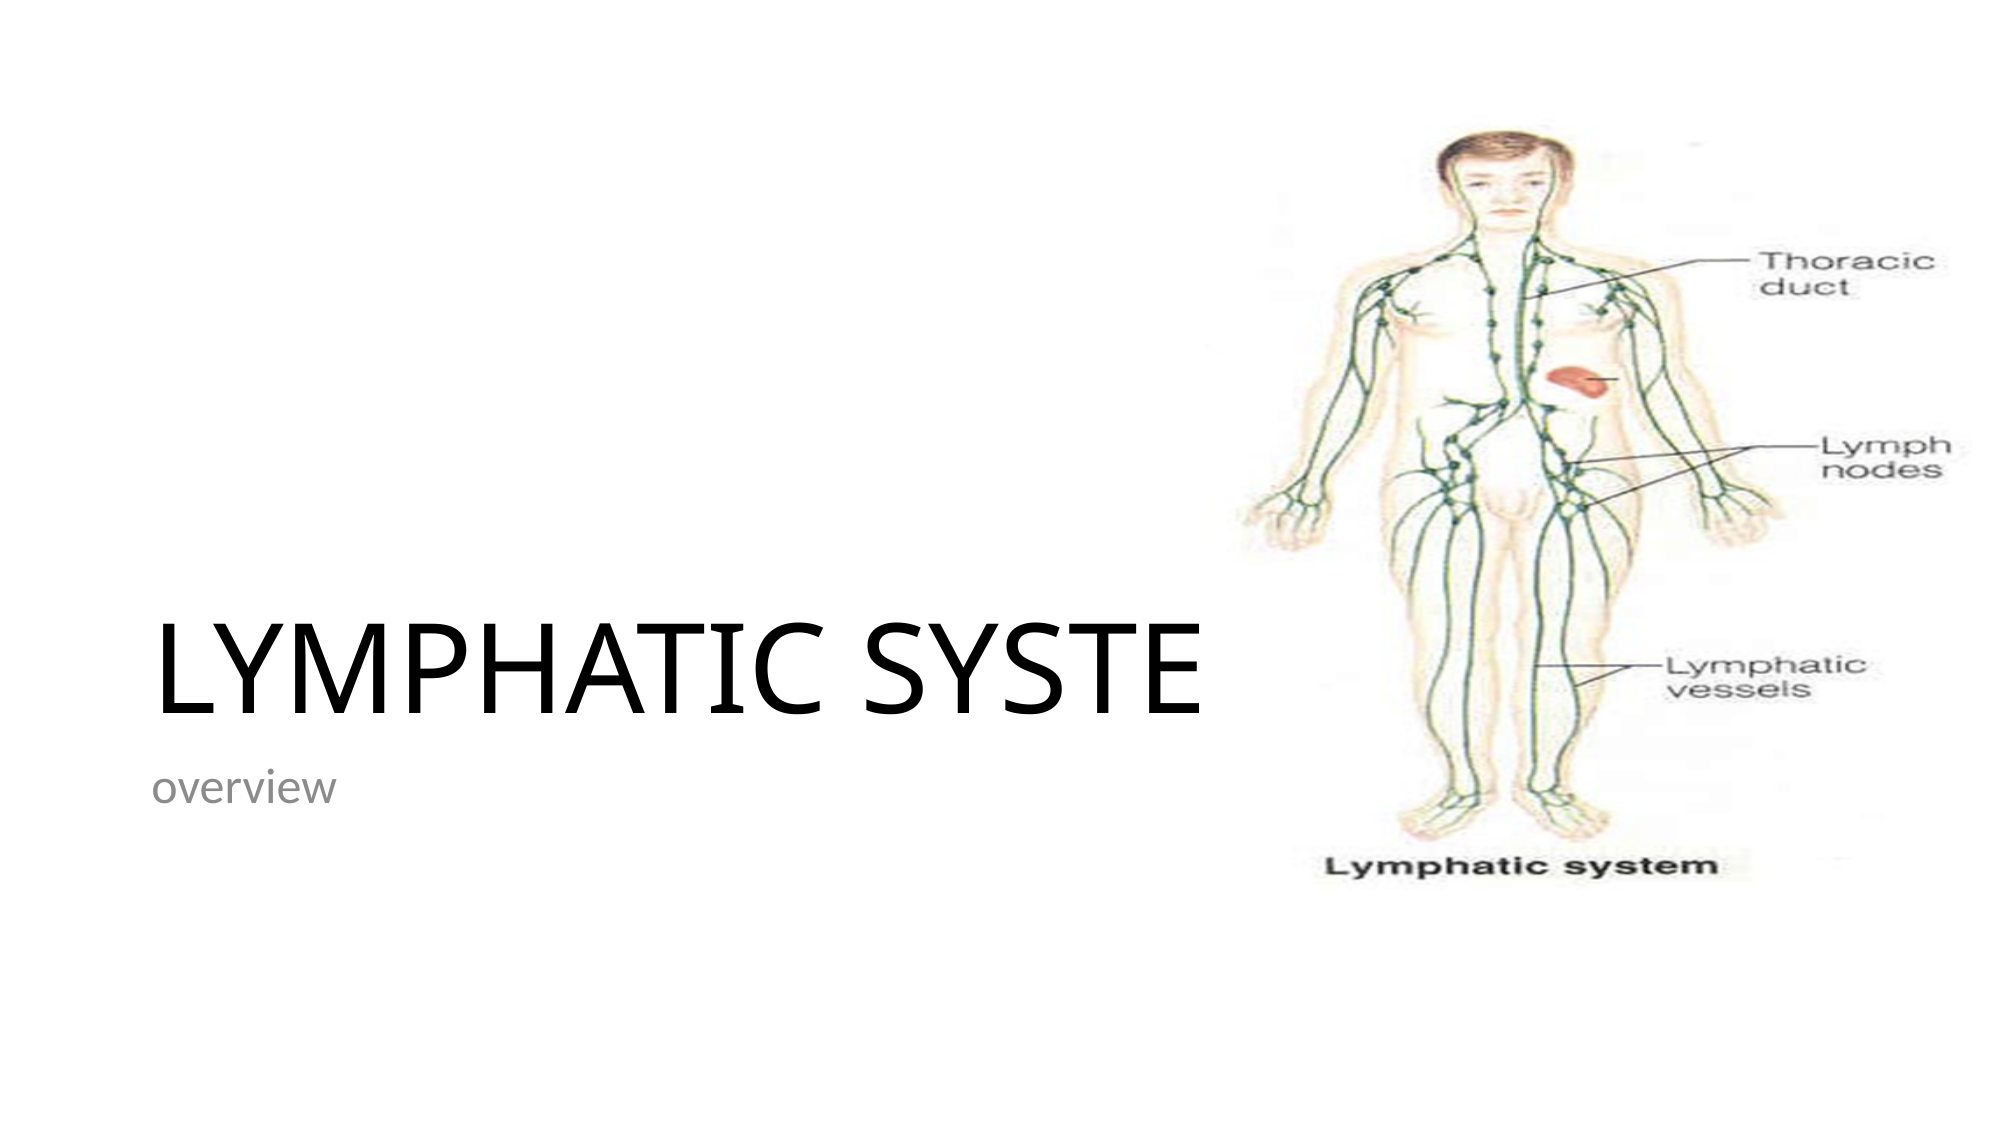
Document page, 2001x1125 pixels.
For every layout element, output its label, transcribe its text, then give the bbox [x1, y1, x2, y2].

title LYMPHATIC SYSTEM [136, 280, 1206, 749]
list overview [136, 752, 1862, 999]
picture [1206, 105, 1972, 898]
